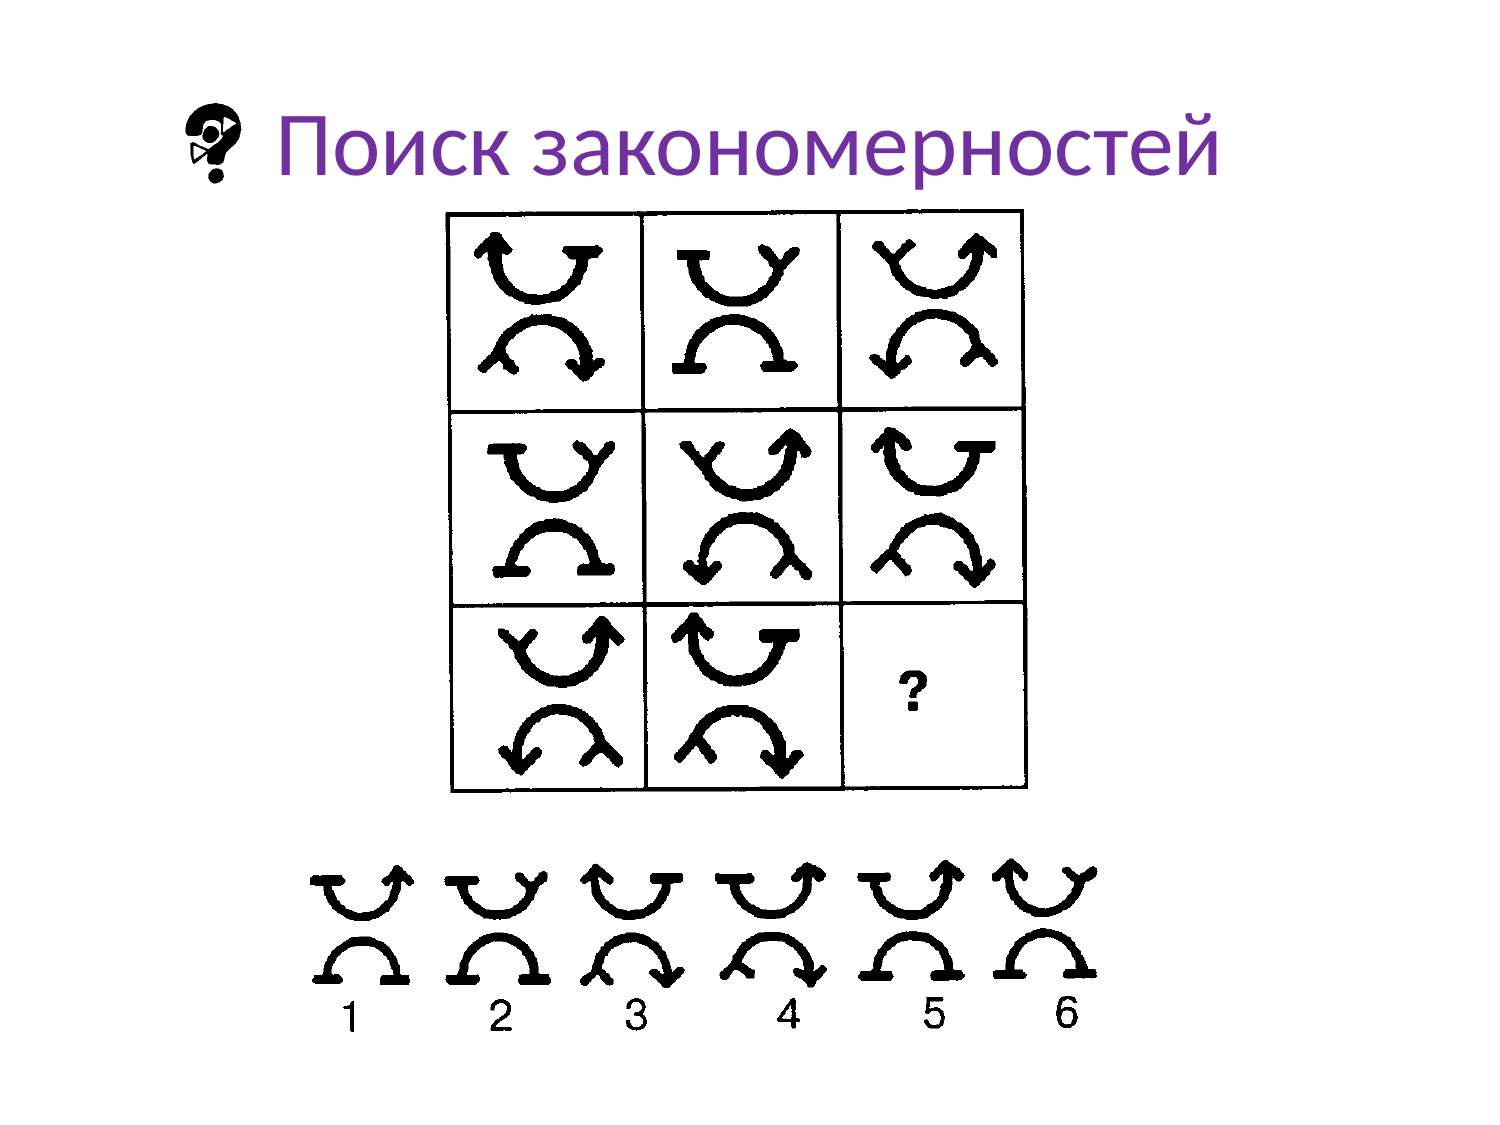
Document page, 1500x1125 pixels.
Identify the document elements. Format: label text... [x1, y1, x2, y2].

picture [300, 845, 1177, 1061]
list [182, 101, 251, 190]
picture [418, 195, 1059, 802]
title Поиск закономерностей [75, 45, 1425, 233]
